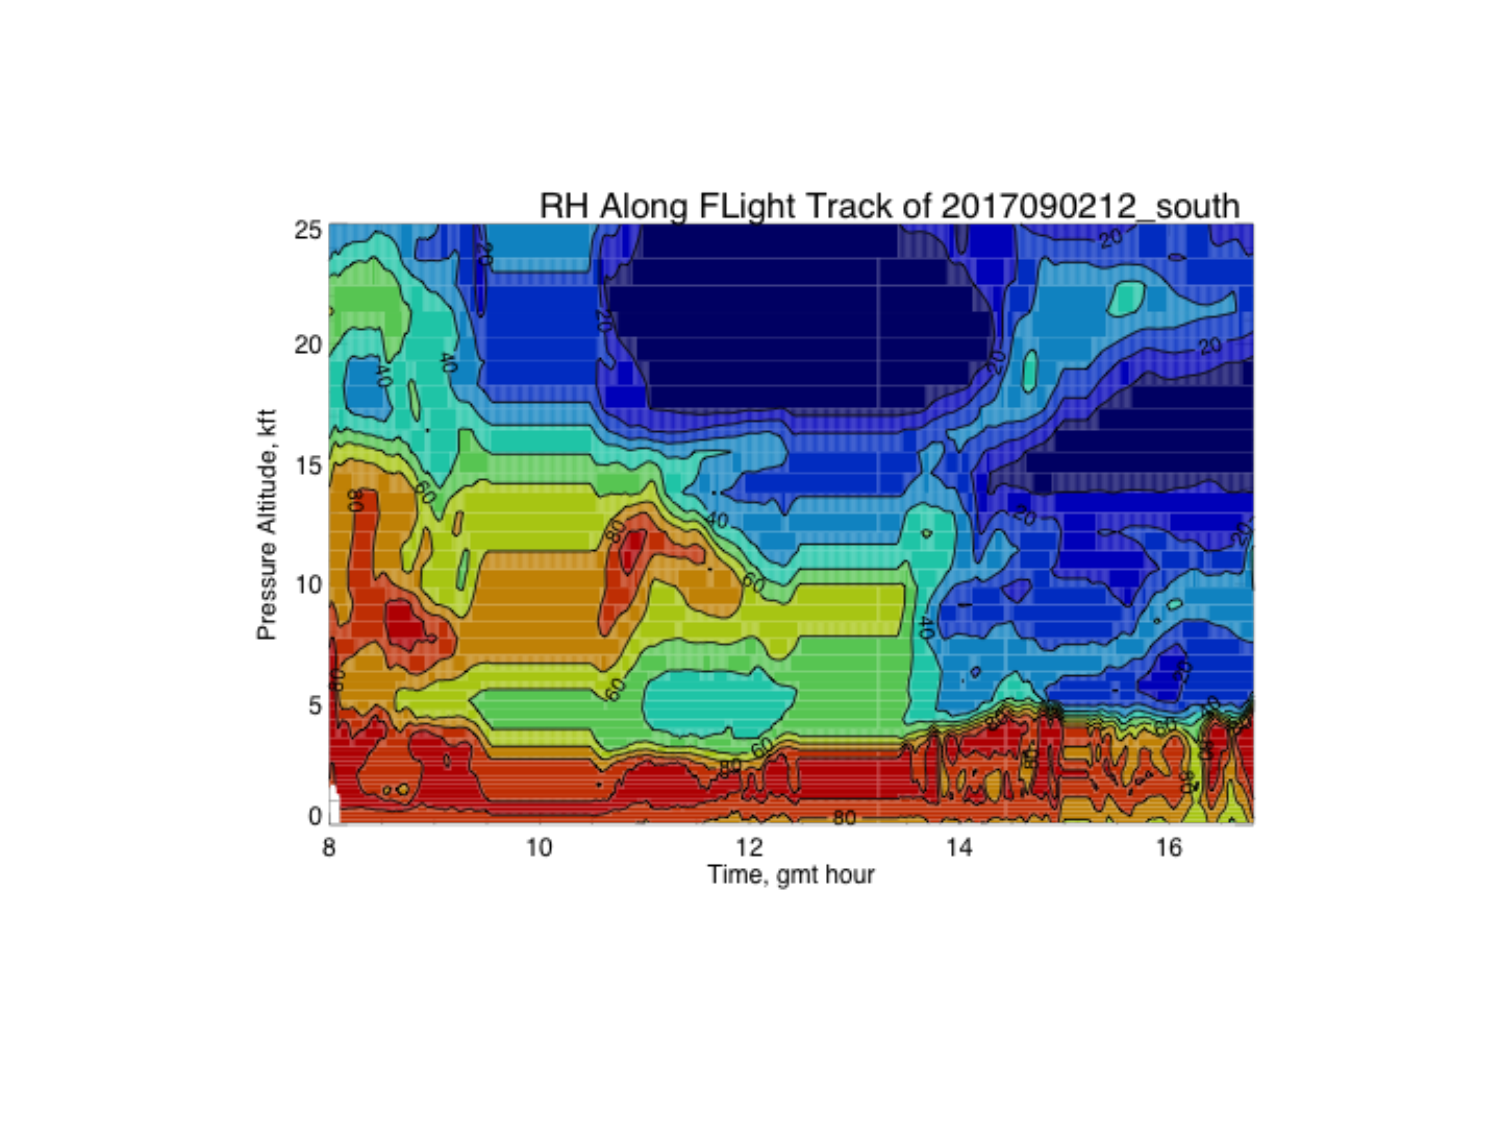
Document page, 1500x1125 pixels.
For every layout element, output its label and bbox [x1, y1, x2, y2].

picture [224, 187, 1276, 938]
